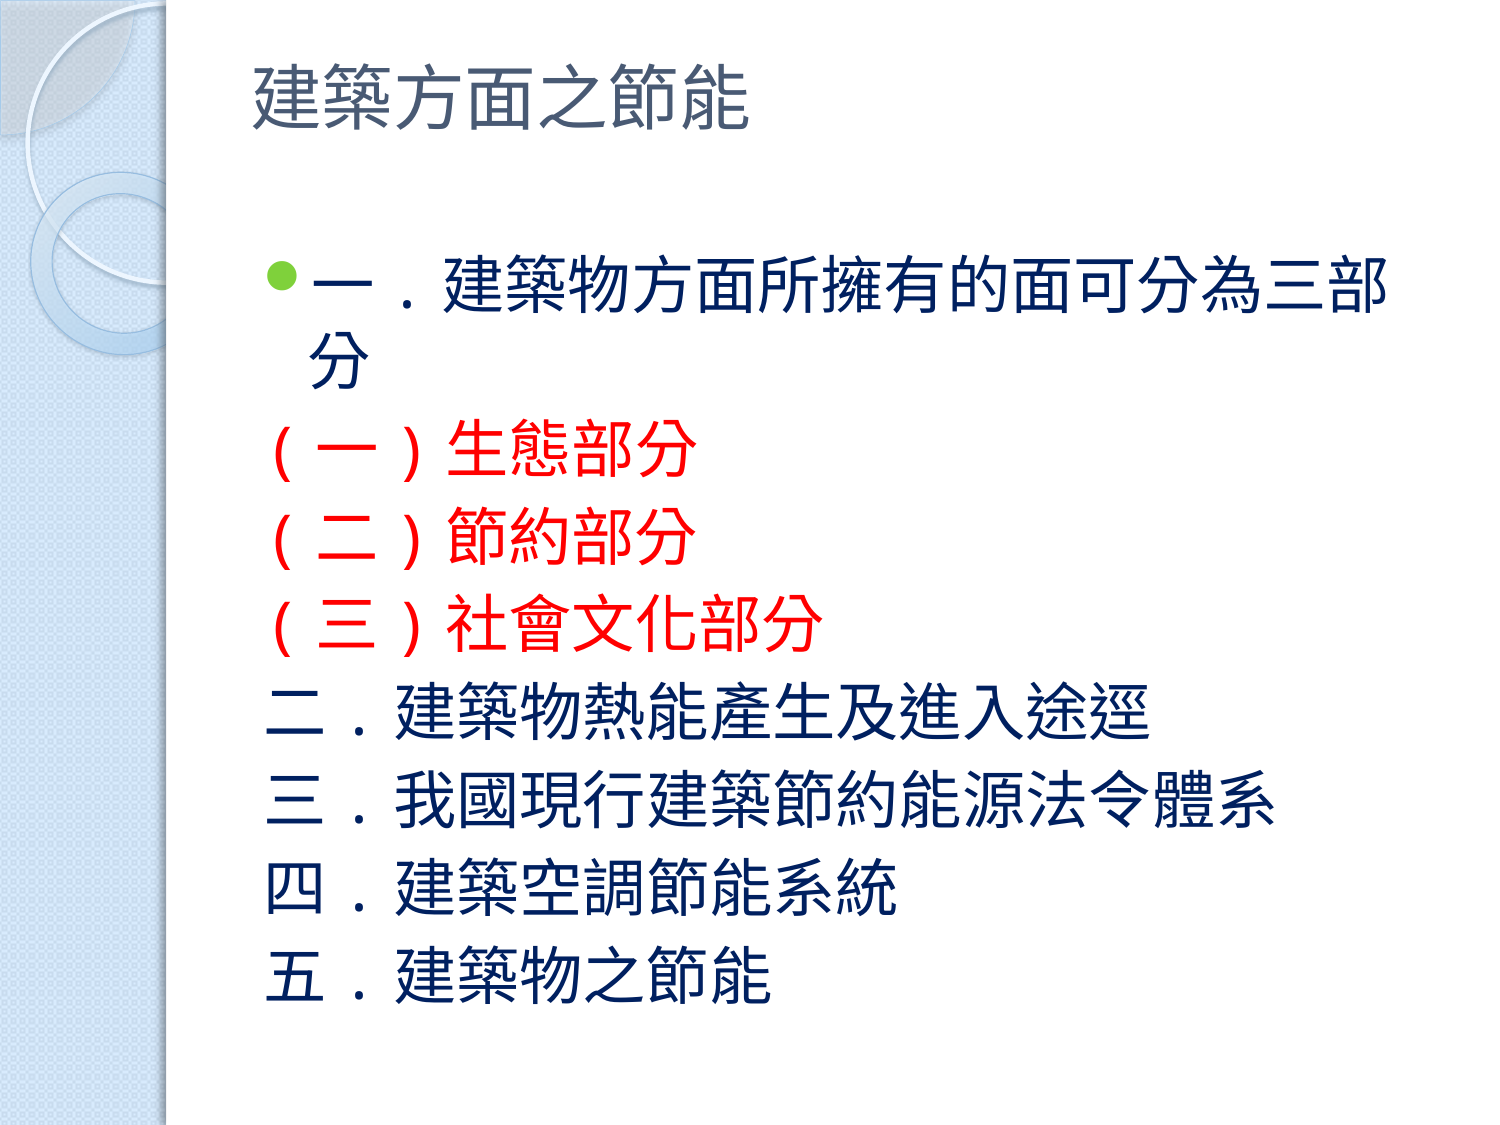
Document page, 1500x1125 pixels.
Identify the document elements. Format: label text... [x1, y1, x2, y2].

list 一.建築物方面所擁有的面可分為三部分 (一)生態部分 (二)節約部分 (三)社會文化部分 二.建築物熱能產生及進入途逕 三.我國現行建築節約能源法令體系 四.建築空調節能系統 五.建築物之節能 [235, 237, 1466, 1025]
title 建築方面之節能 [235, 45, 1466, 233]
